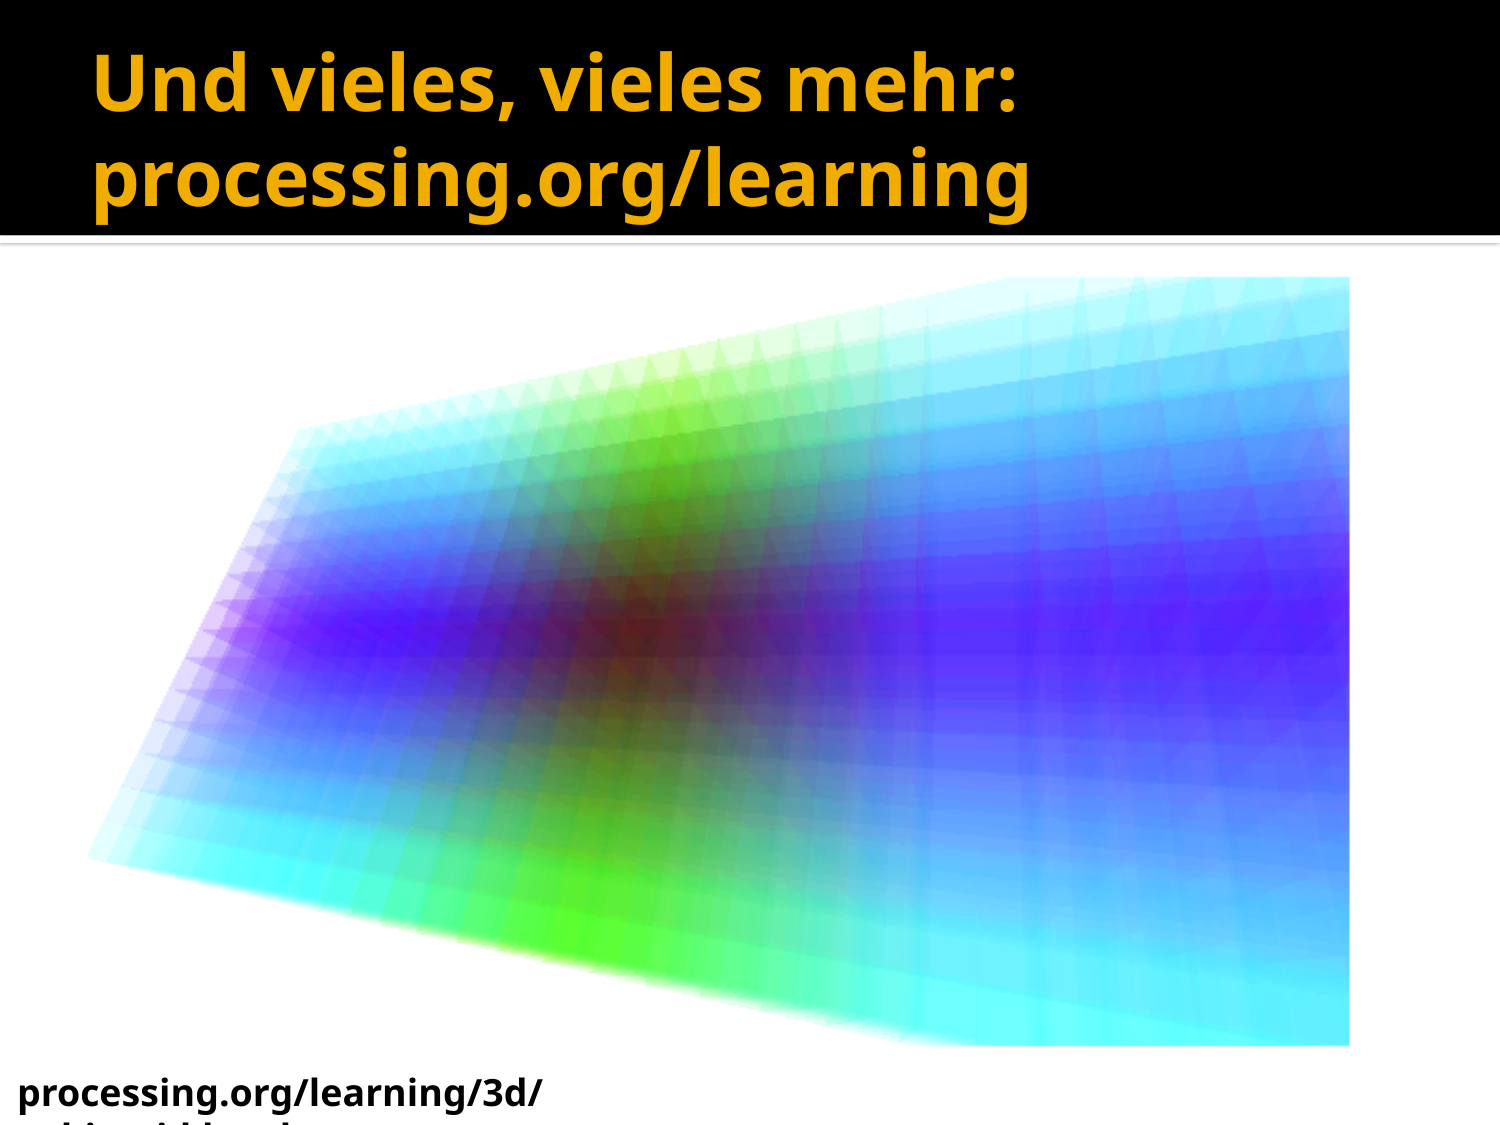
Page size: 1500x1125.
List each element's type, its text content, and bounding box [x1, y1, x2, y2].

picture [88, 267, 1365, 1055]
text_box processing.org/learning/3d/cubicgrid.html [2, 1061, 753, 1125]
title Und vieles, vieles mehr: processing.org/learning [75, 24, 1425, 231]
